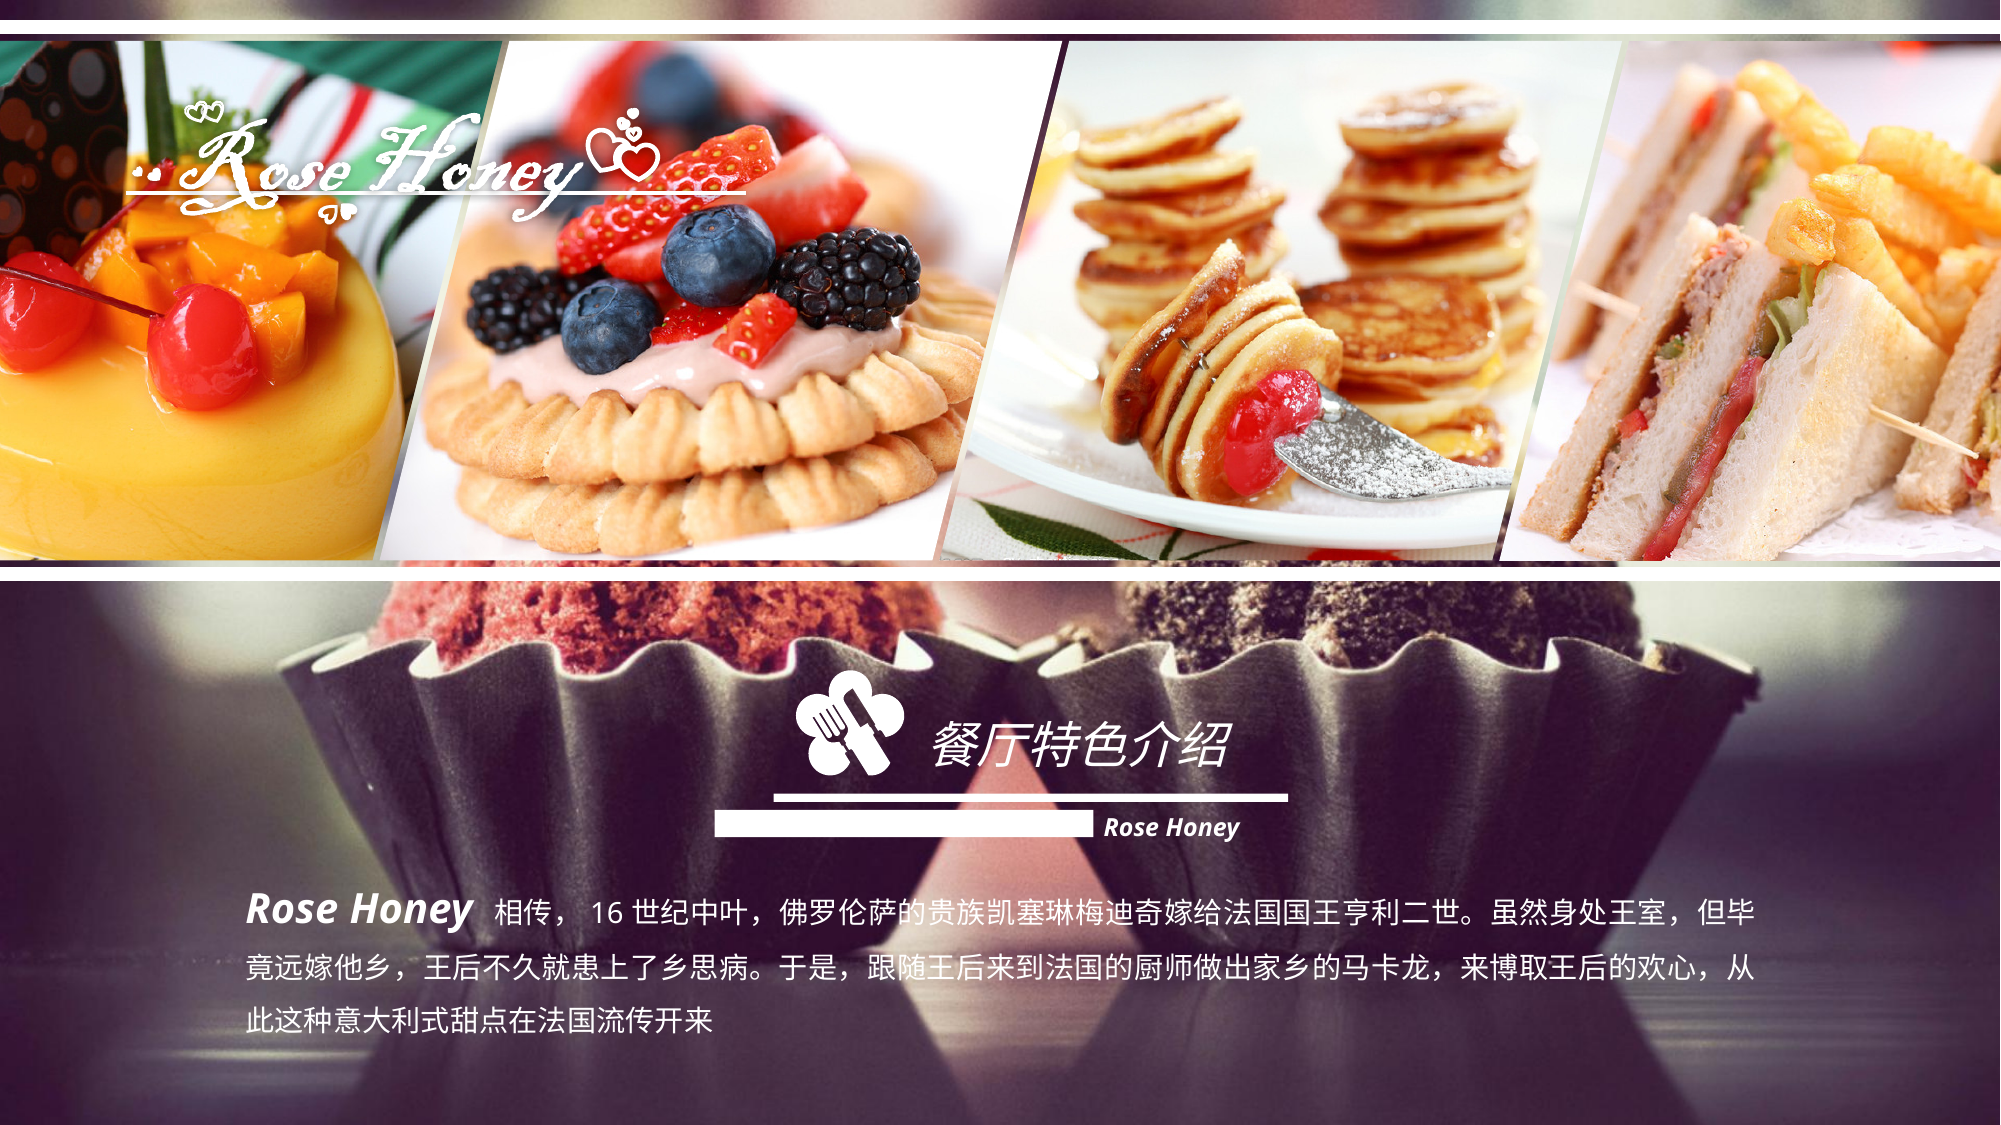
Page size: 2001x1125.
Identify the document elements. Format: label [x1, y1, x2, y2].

text_box [714, 671, 1289, 850]
picture [0, 0, 2001, 1125]
text_box [125, 103, 746, 222]
